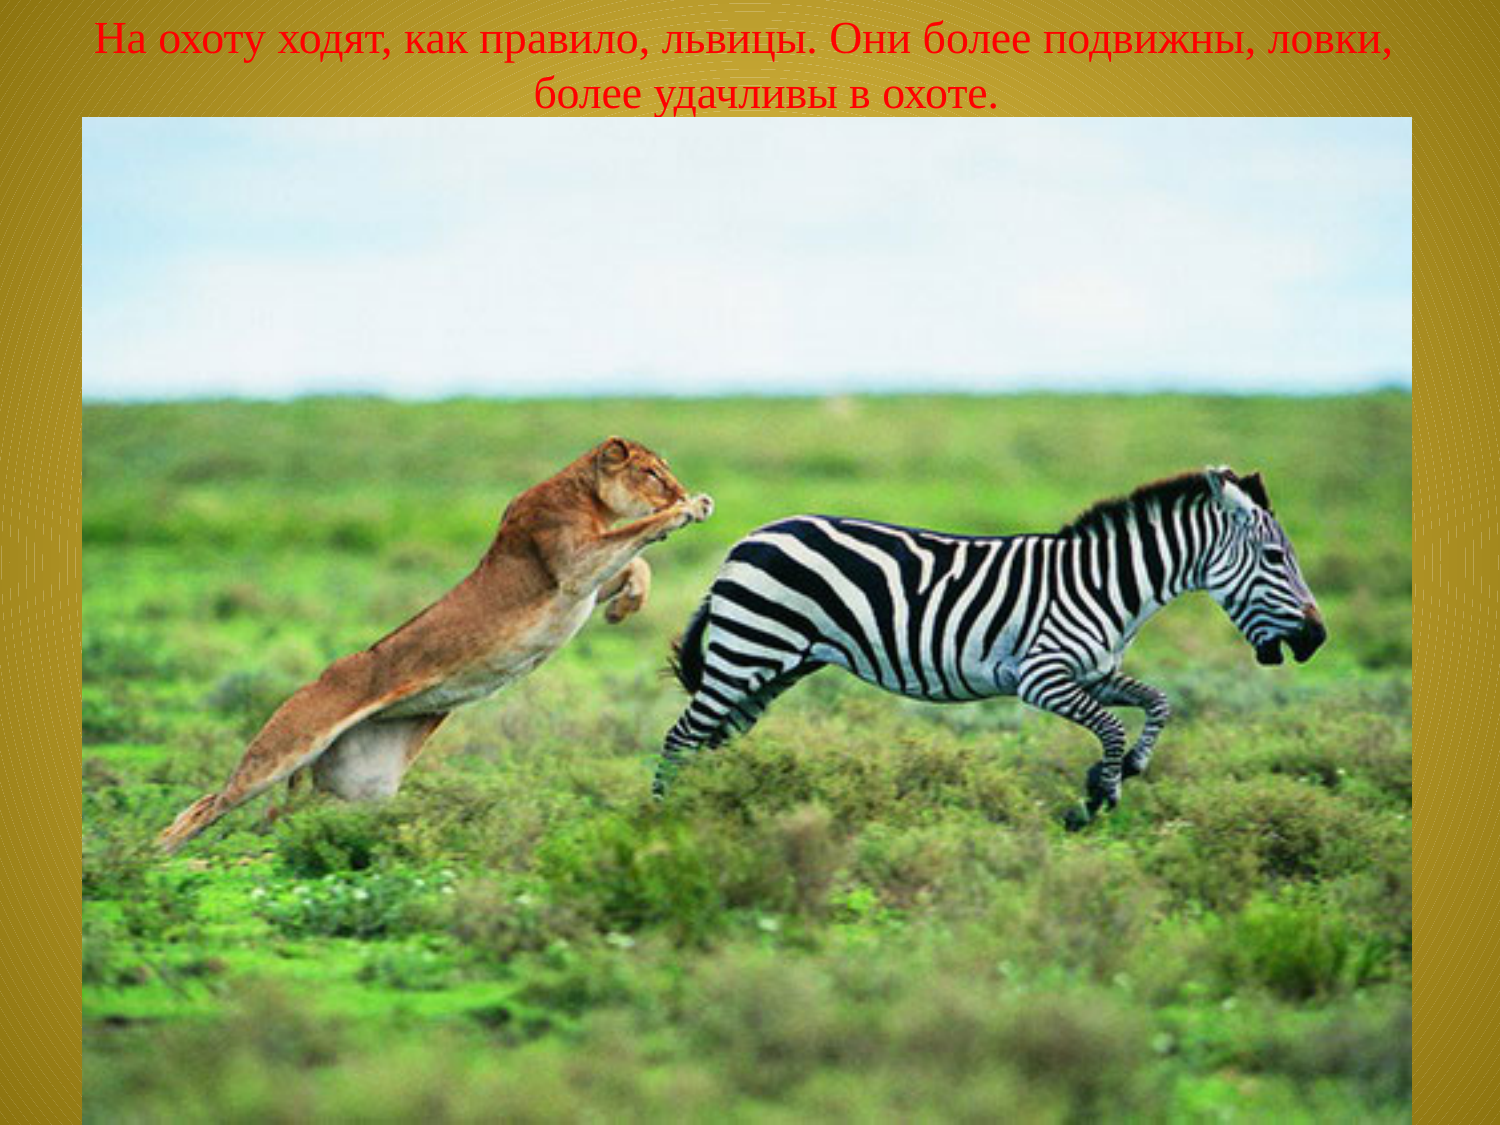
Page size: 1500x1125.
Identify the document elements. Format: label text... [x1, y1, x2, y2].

picture [81, 116, 1412, 1125]
list На охоту ходят, как правило, львицы. Они более подвижны, ловки, более удачливы в охоте. [58, 0, 1430, 164]
